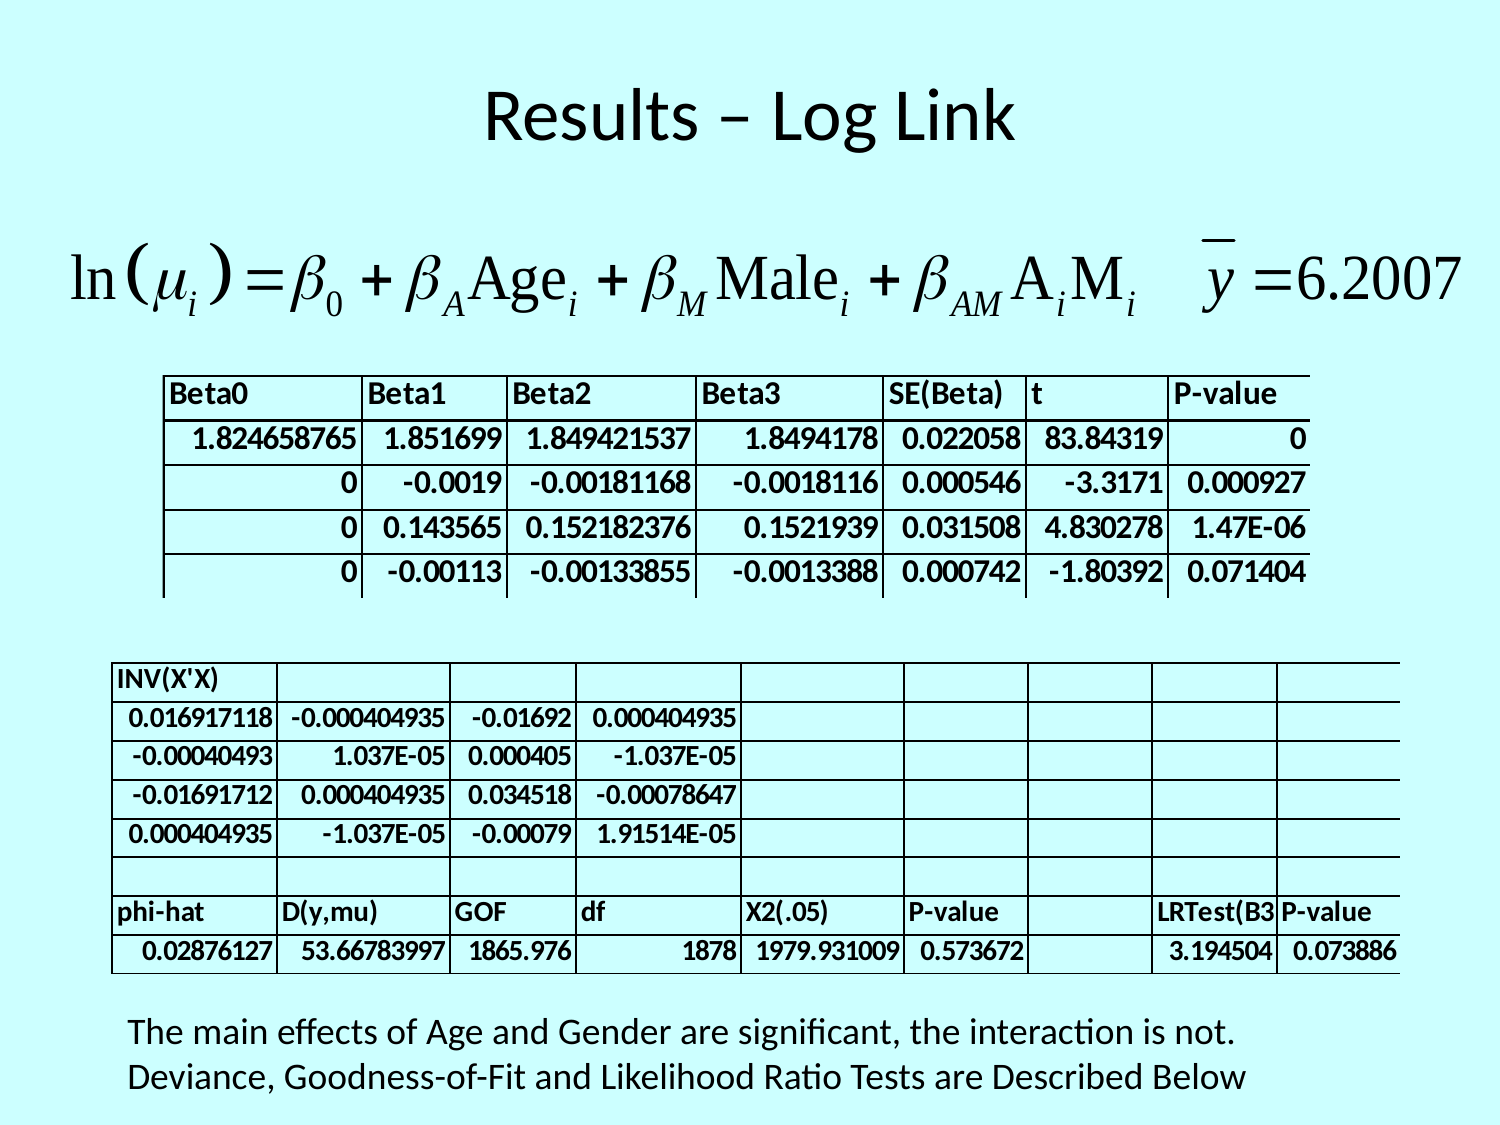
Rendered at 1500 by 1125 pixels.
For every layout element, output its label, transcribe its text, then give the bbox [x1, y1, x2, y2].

text_box The main effects of Age and Gender are significant, the interaction is not. Deviance, Goodness-of-Fit and Likelihood Ratio Tests are Described Below [112, 999, 1275, 1105]
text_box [110, 662, 1403, 976]
title Results – Log Link [75, 45, 1425, 175]
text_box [162, 374, 1313, 601]
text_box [62, 224, 1474, 338]
